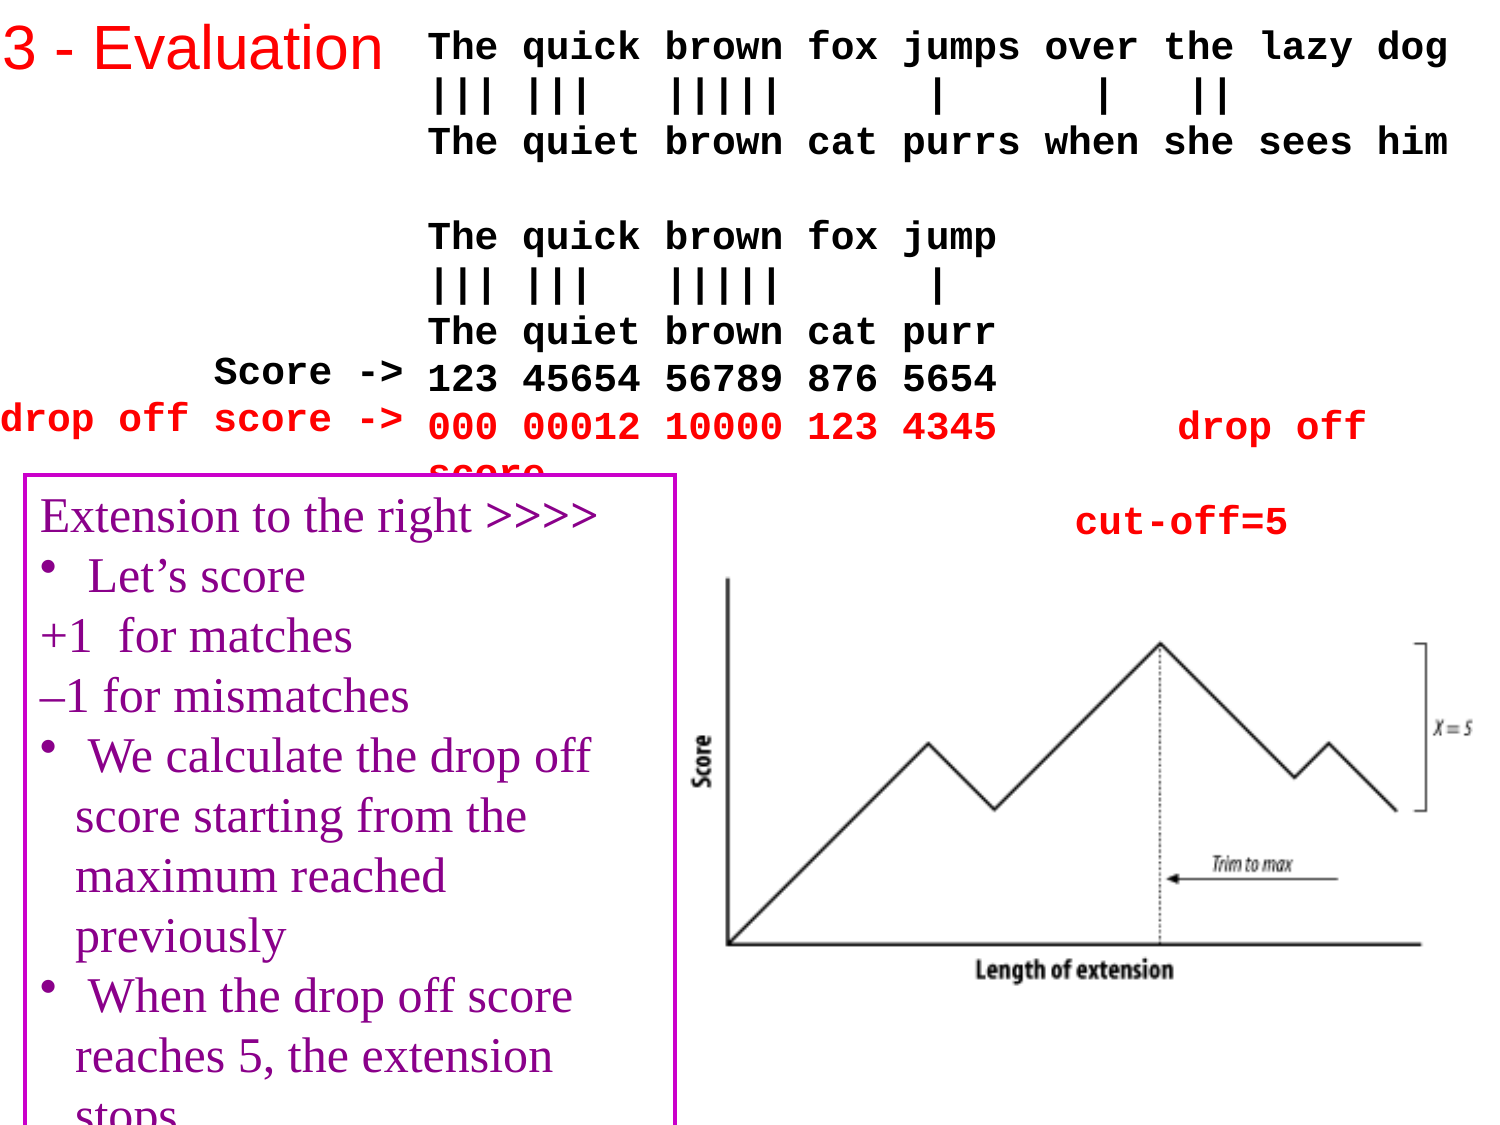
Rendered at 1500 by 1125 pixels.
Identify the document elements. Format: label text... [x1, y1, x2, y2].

text_box The quick brown fox jumps over the lazy dog ||| ||| ||||| | | || The quiet brown cat purrs when she sees him The quick brown fox jump ||| ||| ||||| | The quiet brown cat purr 123 45654 56789 876 5654 000 00012 10000 123 4345 drop off score cut-off=5 [412, 12, 1488, 550]
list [687, 574, 1476, 988]
text_box Score -> drop off score -> [0, 337, 419, 448]
text_box 3 - Evaluation [0, 0, 450, 155]
text_box Extension to the right >>>> Let’s score +1 for matches –1 for mismatches We calculate the drop off score starting from the maximum reached previously When the drop off score reaches 5, the extension stops. [24, 474, 675, 1125]
